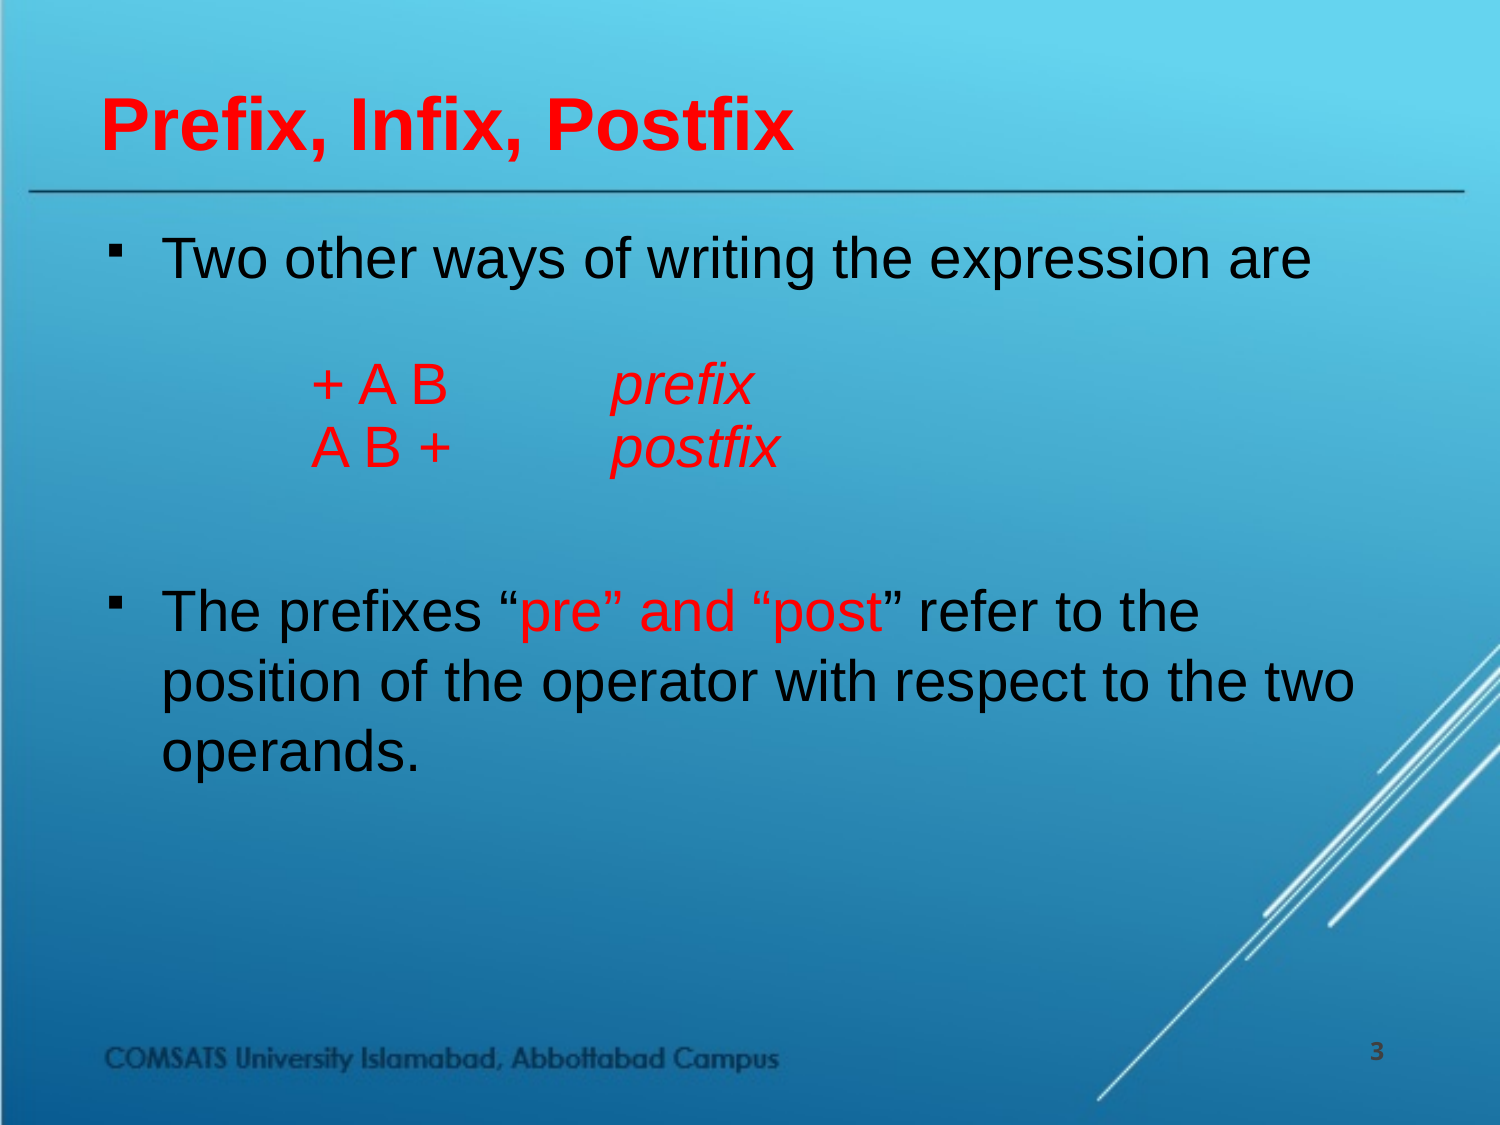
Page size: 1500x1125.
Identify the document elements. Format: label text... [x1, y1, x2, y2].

slide_number 3 [1329, 1027, 1426, 1078]
picture [0, 0, 1500, 1125]
title Prefix, Infix, Postfix [85, 53, 1420, 173]
list Two other ways of writing the expression are + A B prefix A B + postfix The prefixes “pre” and “post” refer to the position of the operator with respect to the two operands. [90, 220, 1425, 992]
